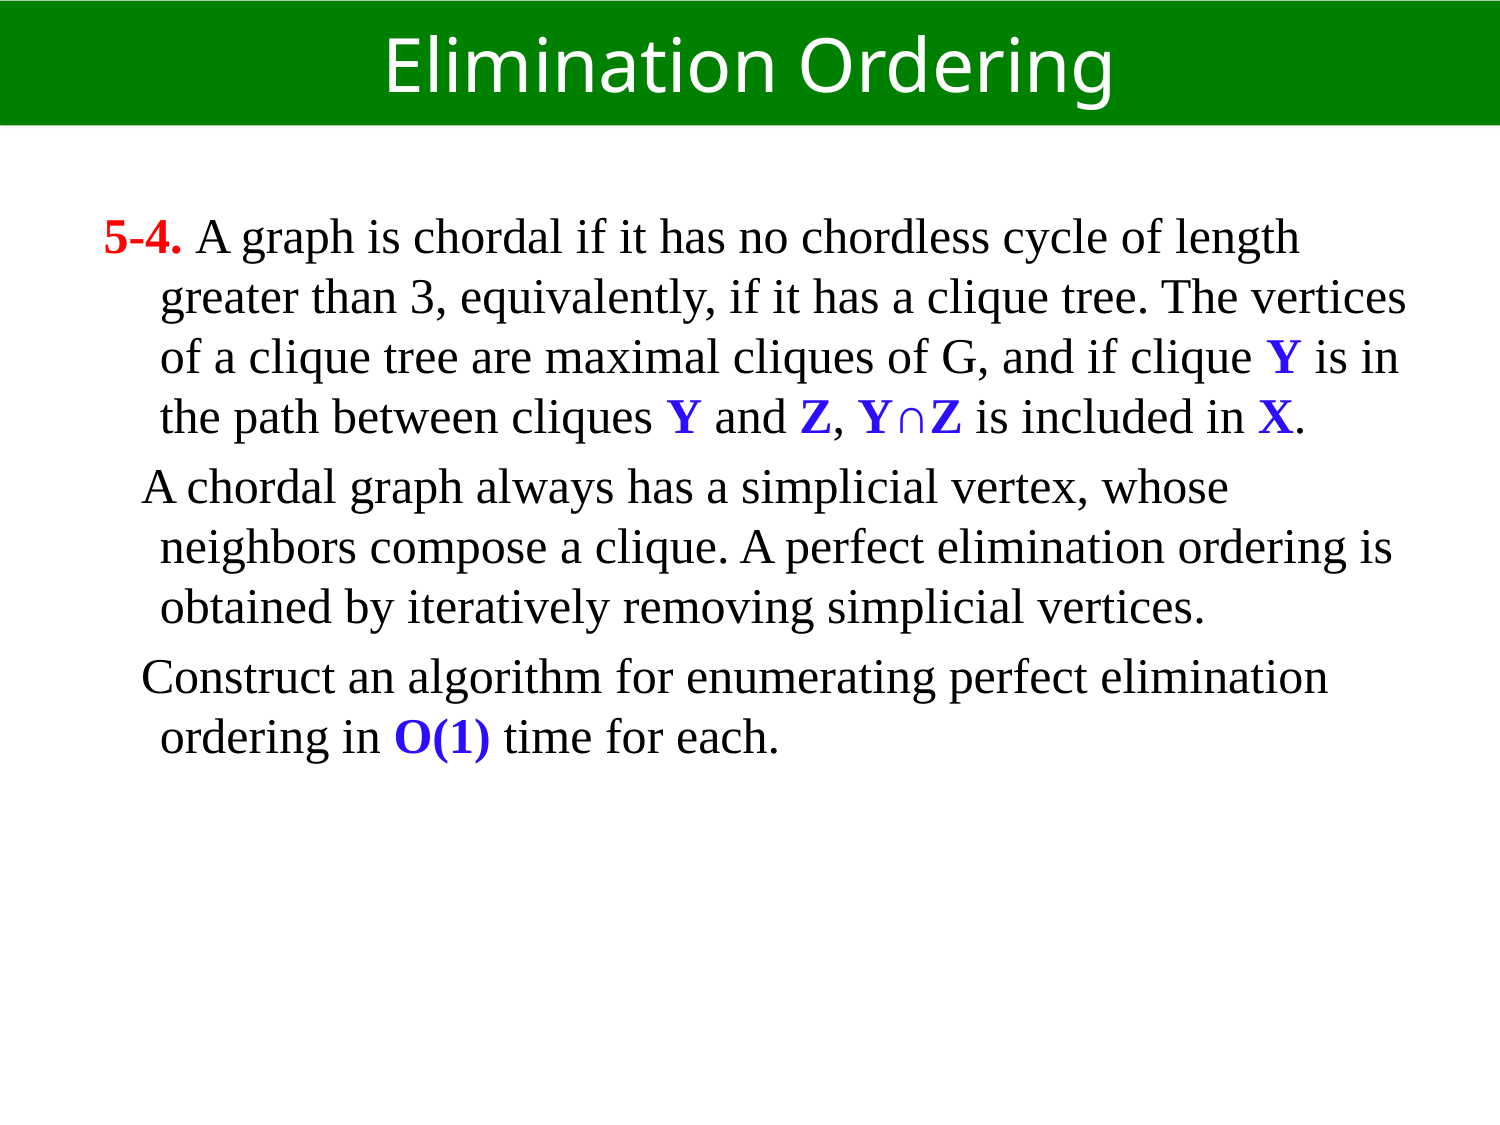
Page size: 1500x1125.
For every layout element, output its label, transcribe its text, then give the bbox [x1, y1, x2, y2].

title Elimination Ordering [0, 0, 1500, 126]
list 5-4. A graph is chordal if it has no chordless cycle of length greater than 3, equivalently, if it has a clique tree. The vertices of a clique tree are maximal cliques of G, and if clique Y is in the path between cliques Y and Z, Y∩Z is included in X. A chordal graph always has a simplicial vertex, whose neighbors compose a clique. A perfect elimination ordering is obtained by iteratively removing simplicial vertices. Construct an algorithm for enumerating perfect elimination ordering in O(1) time for each. [88, 196, 1424, 1009]
